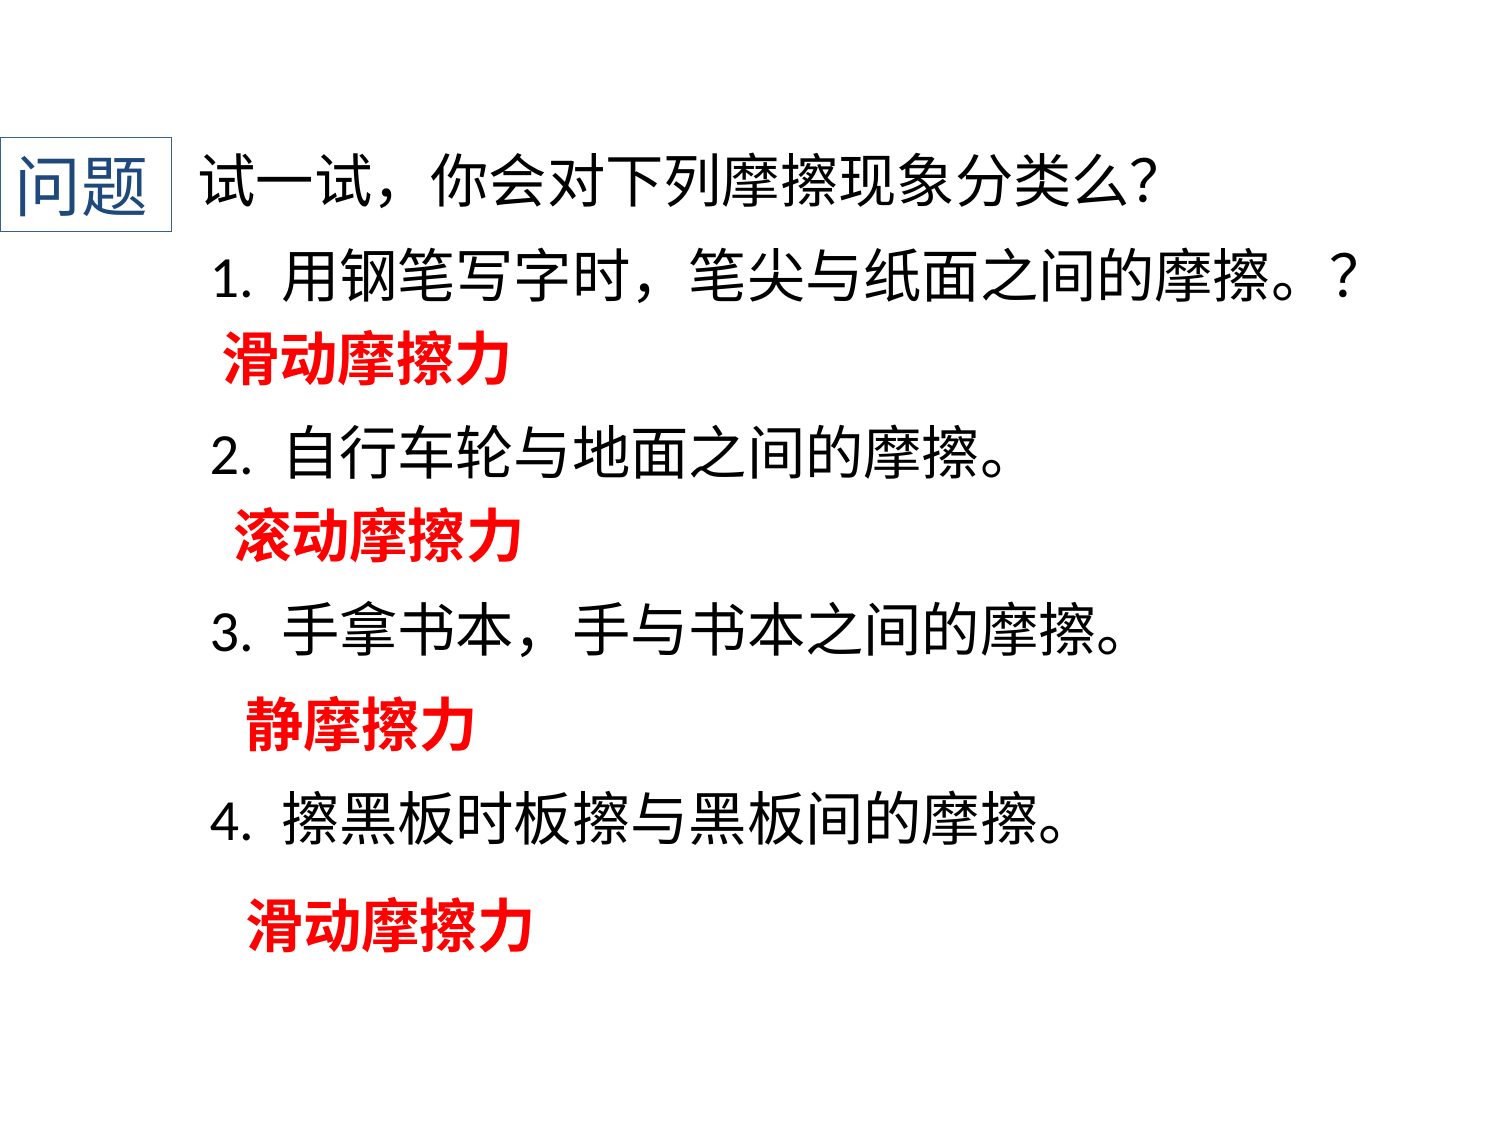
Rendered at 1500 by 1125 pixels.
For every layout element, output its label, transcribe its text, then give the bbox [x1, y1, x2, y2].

text_box 滑动摩擦力 [206, 317, 573, 400]
text_box 静摩擦力 [230, 680, 526, 766]
text_box 1. 用钢笔写字时，笔尖与纸面之间的摩擦。？ [194, 231, 1376, 317]
text_box 3. 手拿书本，手与书本之间的摩擦。 [194, 586, 1294, 671]
text_box 问题 [0, 137, 172, 232]
text_box 滑动摩擦力 [230, 881, 585, 967]
text_box 2. 自行车轮与地面之间的摩擦。 [194, 408, 1034, 494]
text_box 试一试，你会对下列摩擦现象分类么？ [182, 137, 1187, 222]
text_box 滚动摩擦力 [218, 494, 573, 577]
text_box 4. 擦黑板时板擦与黑板间的摩擦。 [194, 775, 1081, 860]
